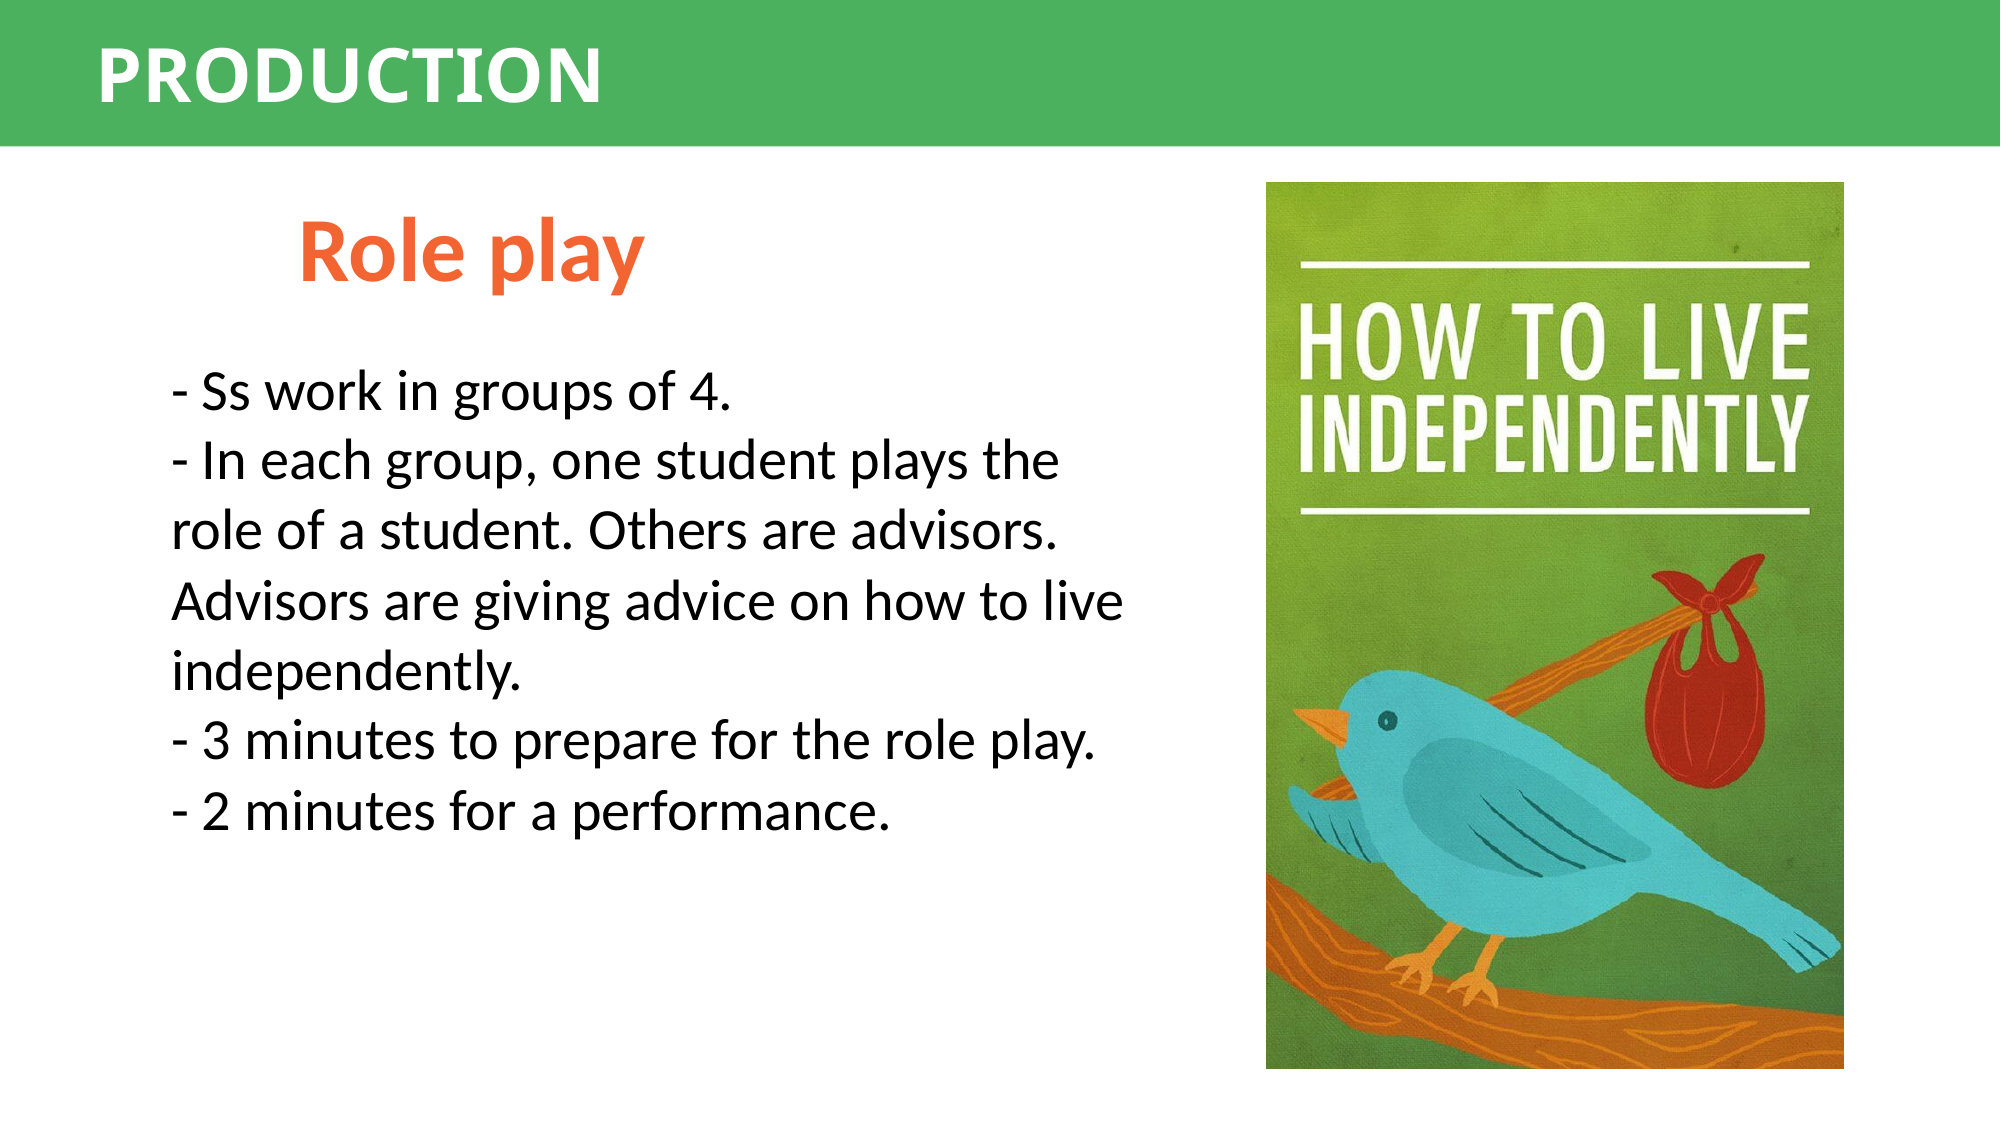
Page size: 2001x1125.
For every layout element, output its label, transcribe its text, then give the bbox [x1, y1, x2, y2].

text_box Role play [284, 182, 1266, 307]
text_box PRODUCTION [81, 20, 831, 125]
text_box [0, 0, 2000, 147]
picture [1266, 182, 1844, 1069]
text_box - Ss work in groups of 4. - In each group, one student plays the role of a student. Others are advisors. Advisors are giving advice on how to live independently. - 3 minutes to prepare for the role play. - 2 minutes for a performance. [156, 344, 1141, 849]
